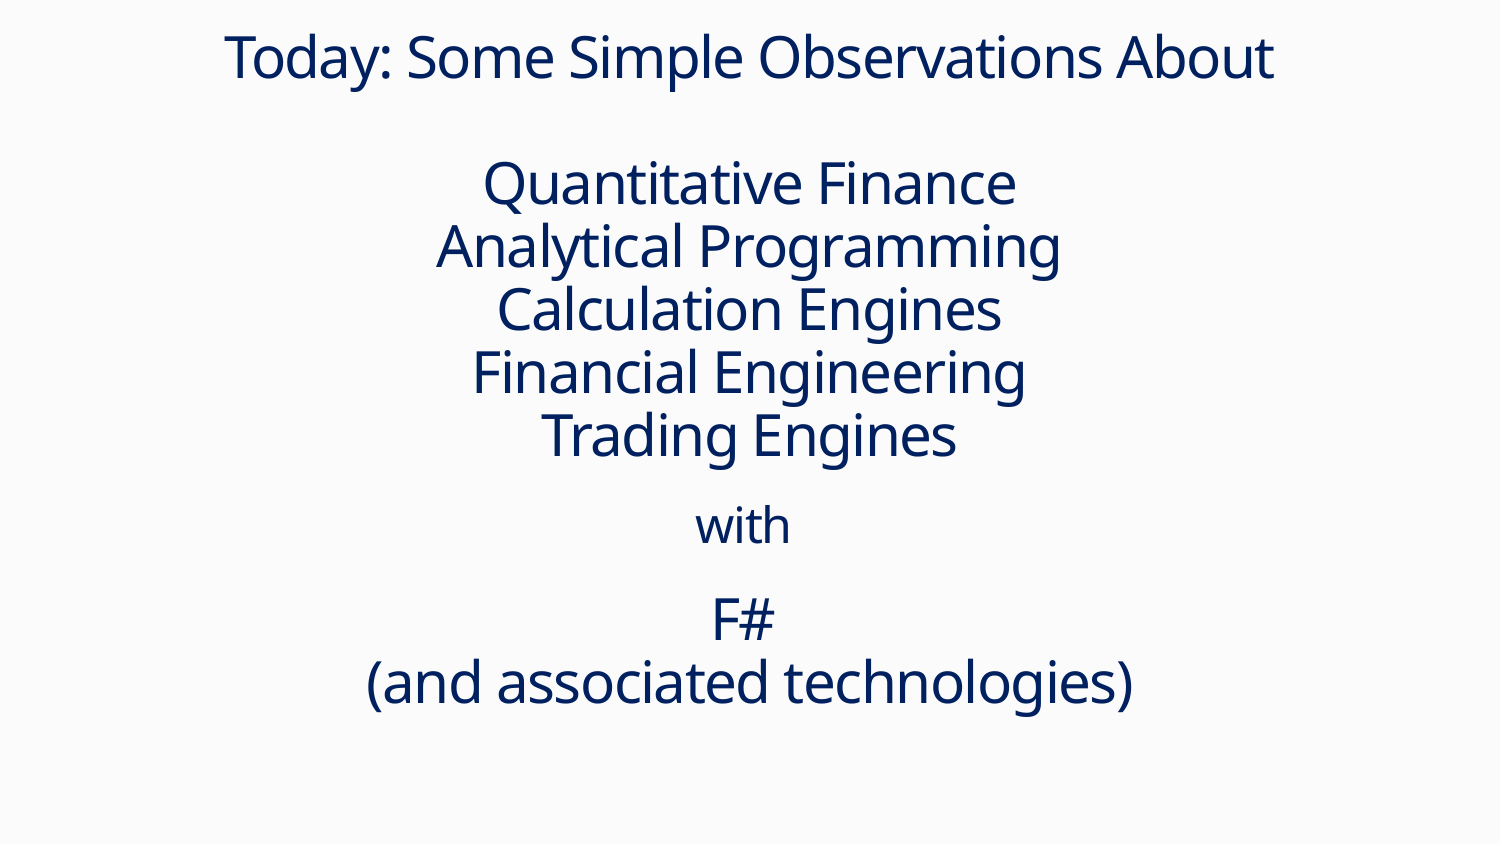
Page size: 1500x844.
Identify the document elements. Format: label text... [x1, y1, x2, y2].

title Today: Some Simple Observations About Quantitative Finance Analytical Programming Calculation Engines Financial Engineering Trading Engines with F# (and associated technologies) [76, 28, 1424, 724]
